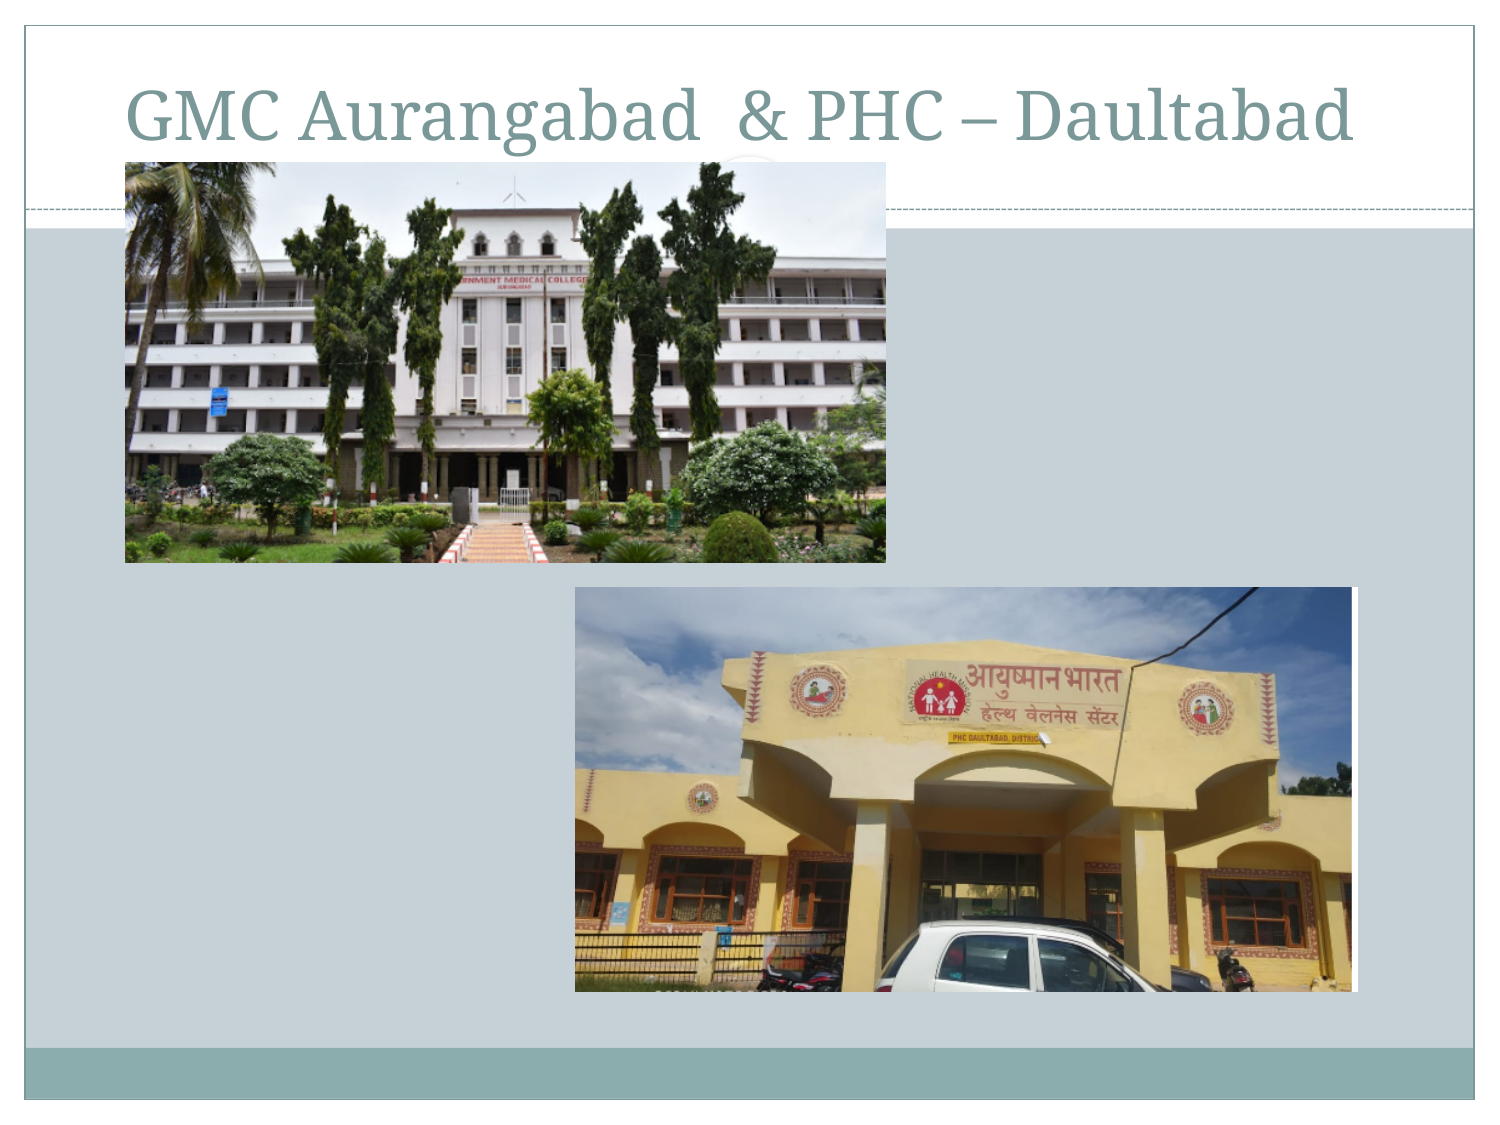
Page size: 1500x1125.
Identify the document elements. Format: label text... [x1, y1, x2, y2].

picture [124, 162, 886, 563]
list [574, 587, 1358, 993]
title GMC Aurangabad & PHC – Daultabad [49, 37, 1450, 162]
